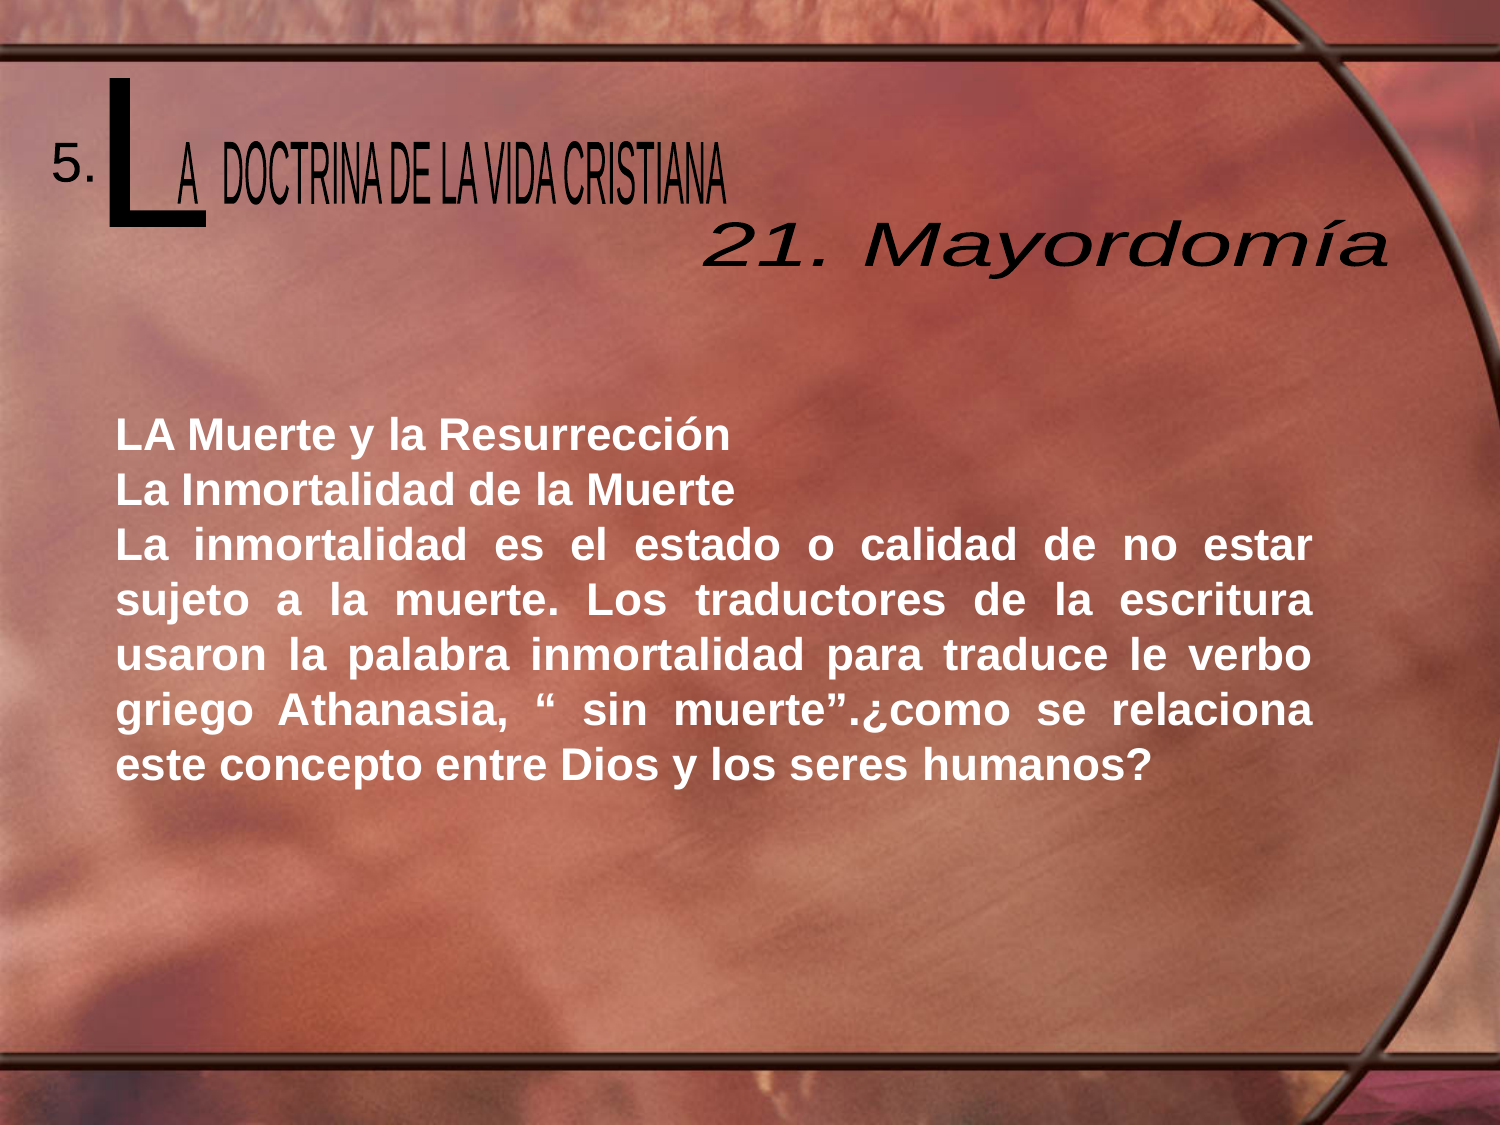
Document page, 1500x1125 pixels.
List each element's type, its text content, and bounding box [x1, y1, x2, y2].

text_box LA Muerte y la Resurrección La Inmortalidad de la Muerte La inmortalidad es el estado o calidad de no estar sujeto a la muerte. Los traductores de la escritura usaron la palabra inmortalidad para traduce le verbo griego Athanasia, “ sin muerte”.¿como se relaciona este concepto entre Dios y los seres humanos? [100, 397, 1329, 797]
picture [0, 0, 1500, 1125]
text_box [53, 78, 727, 227]
